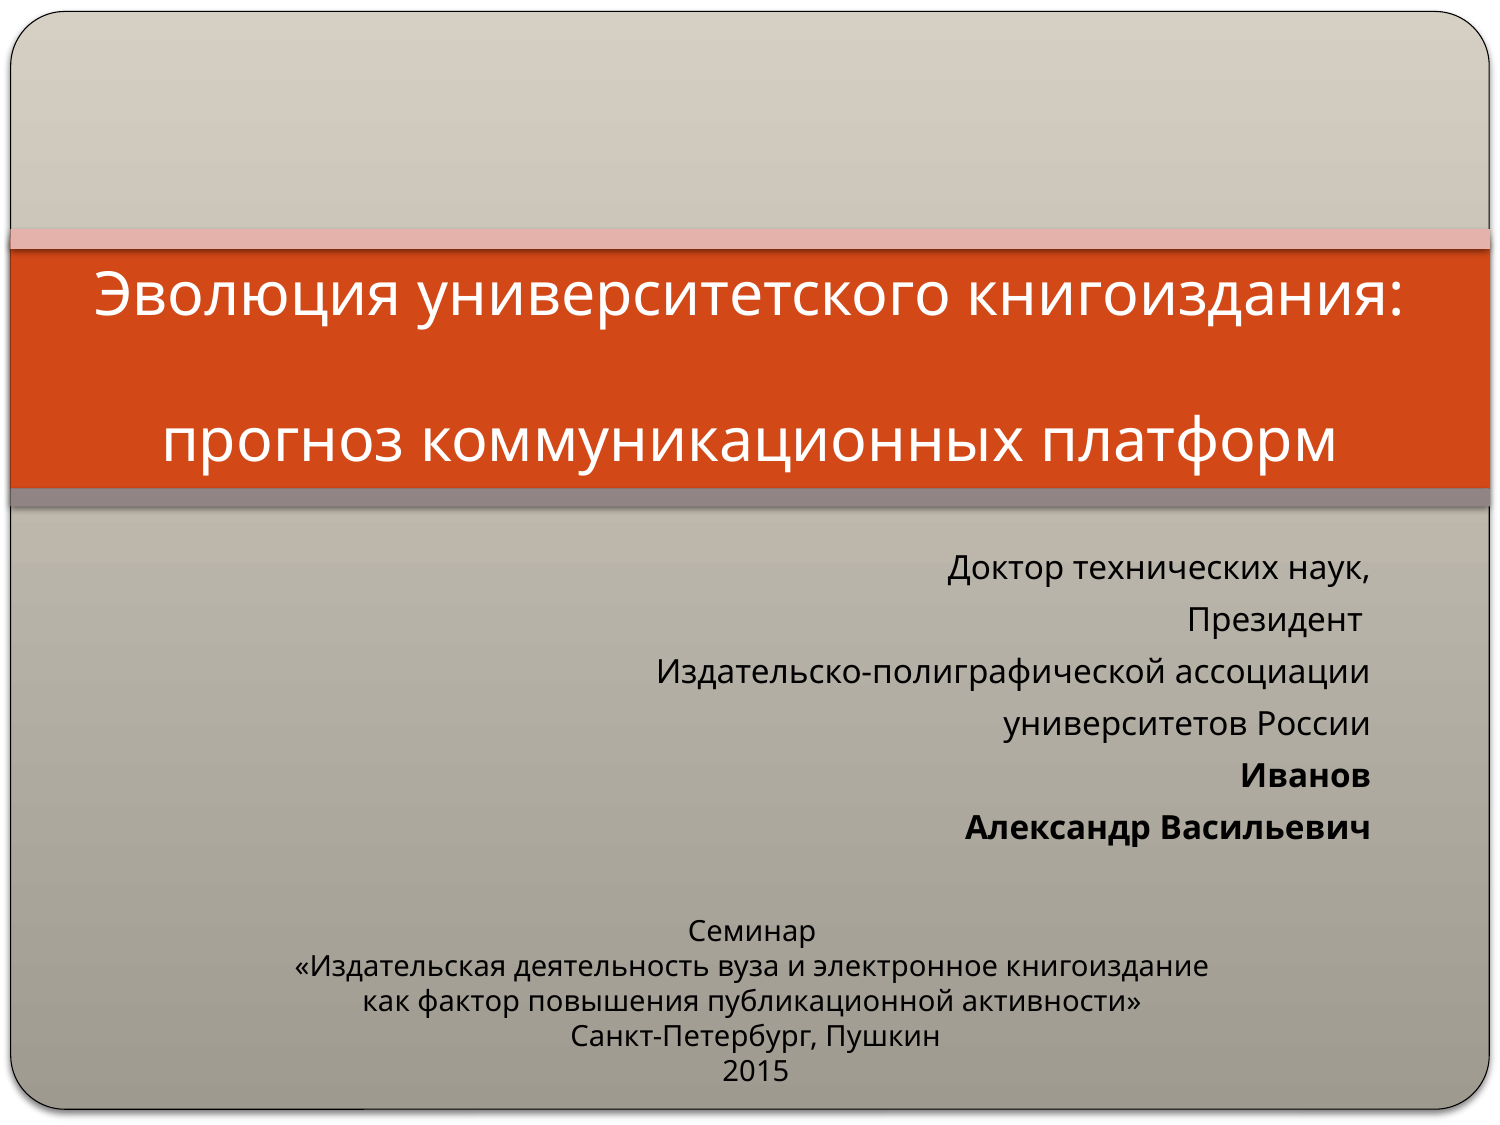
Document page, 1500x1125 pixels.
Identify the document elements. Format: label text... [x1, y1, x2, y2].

title Эволюция университетского книгоиздания: прогноз коммуникационных платформ [75, 247, 1425, 489]
subtitle Доктор технических наук, Президент Издательско-полиграфической ассоциации университетов России Иванов Александр Васильевич [336, 538, 1387, 802]
text_box Семинар «Издательская деятельность вуза и электронное книгоиздание как фактор повышения публикационной активности» Санкт-Петербург, Пушкин 2015 [53, 905, 1459, 1125]
